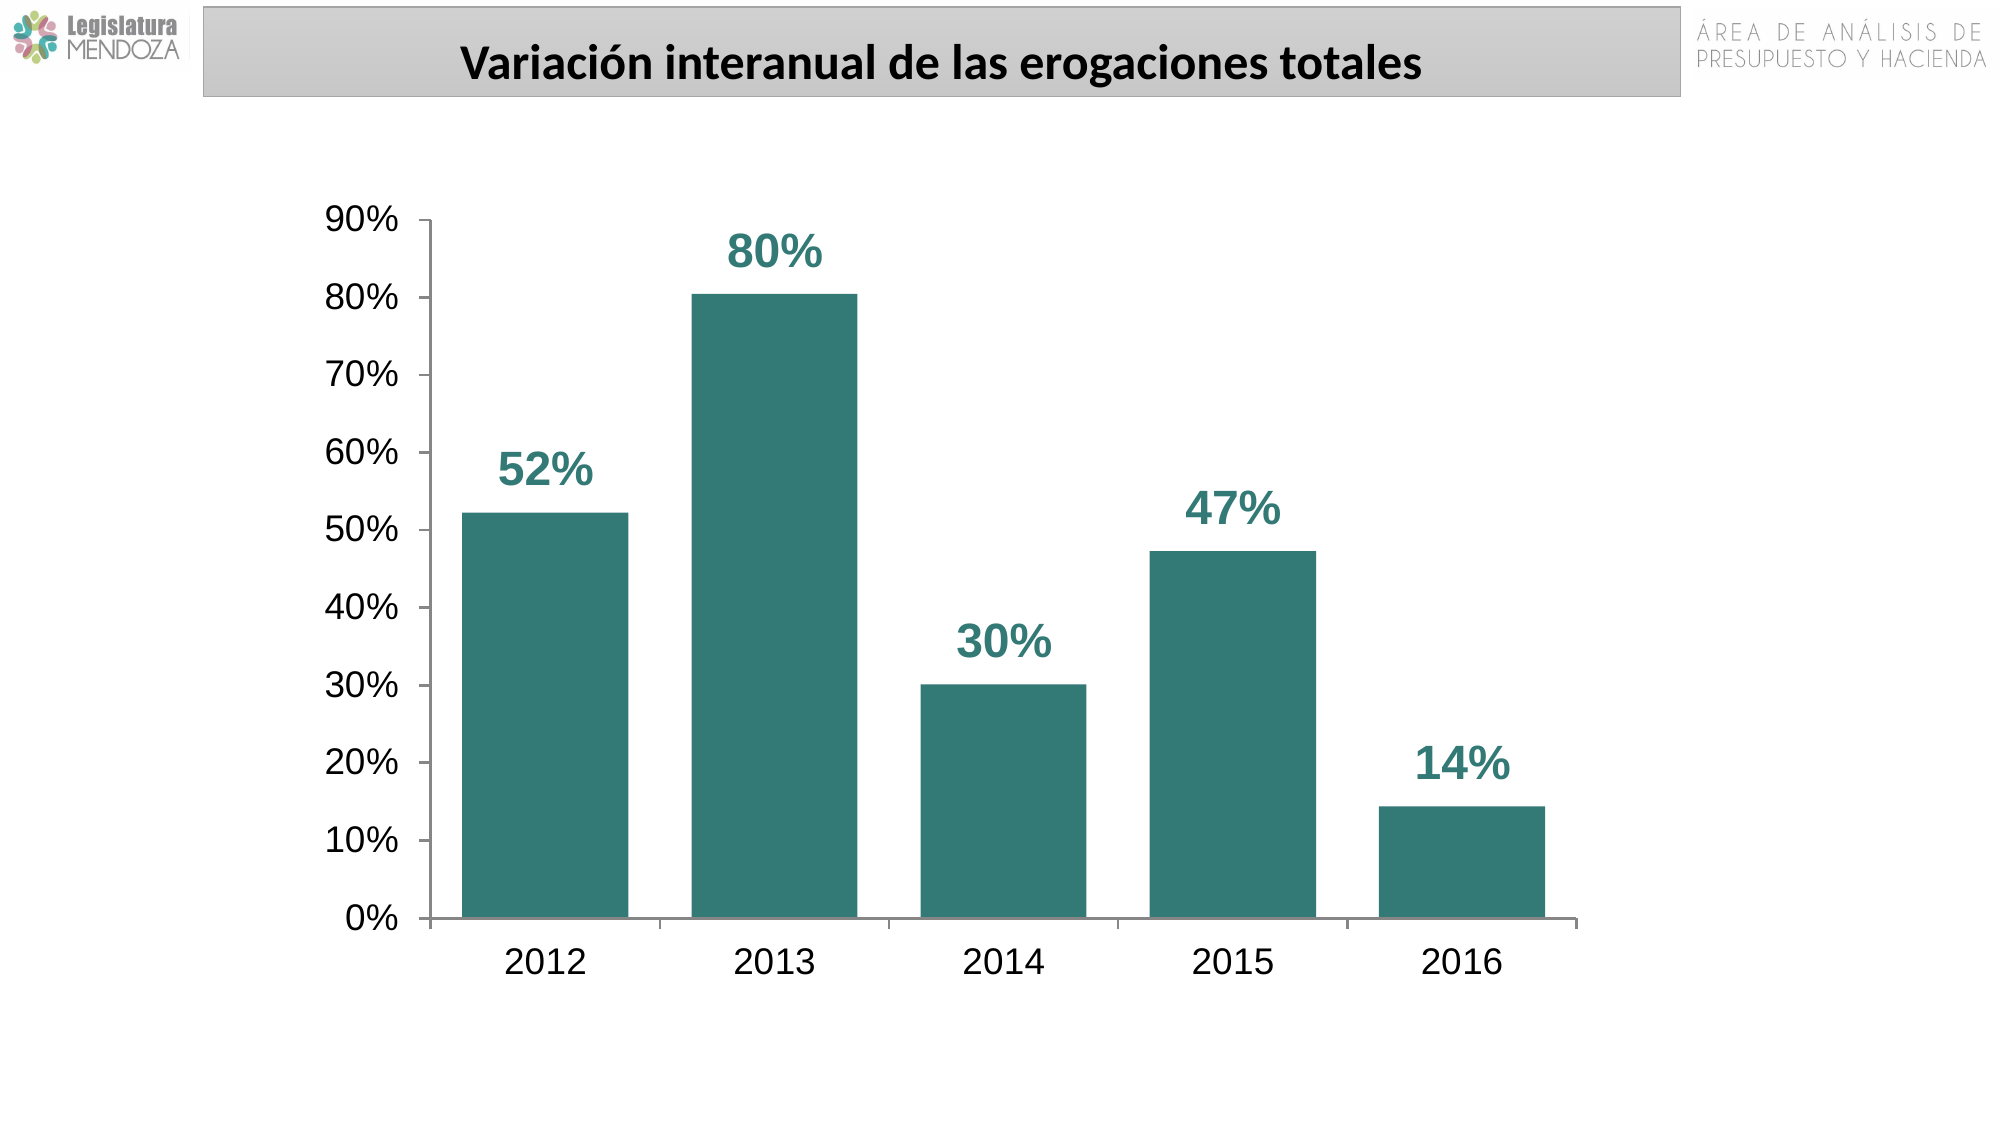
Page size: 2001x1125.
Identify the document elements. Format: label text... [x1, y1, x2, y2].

text_box Variación interanual de las erogaciones totales [203, 6, 1681, 97]
picture [1693, 6, 2000, 79]
picture [0, 0, 190, 71]
picture [300, 178, 1617, 1007]
